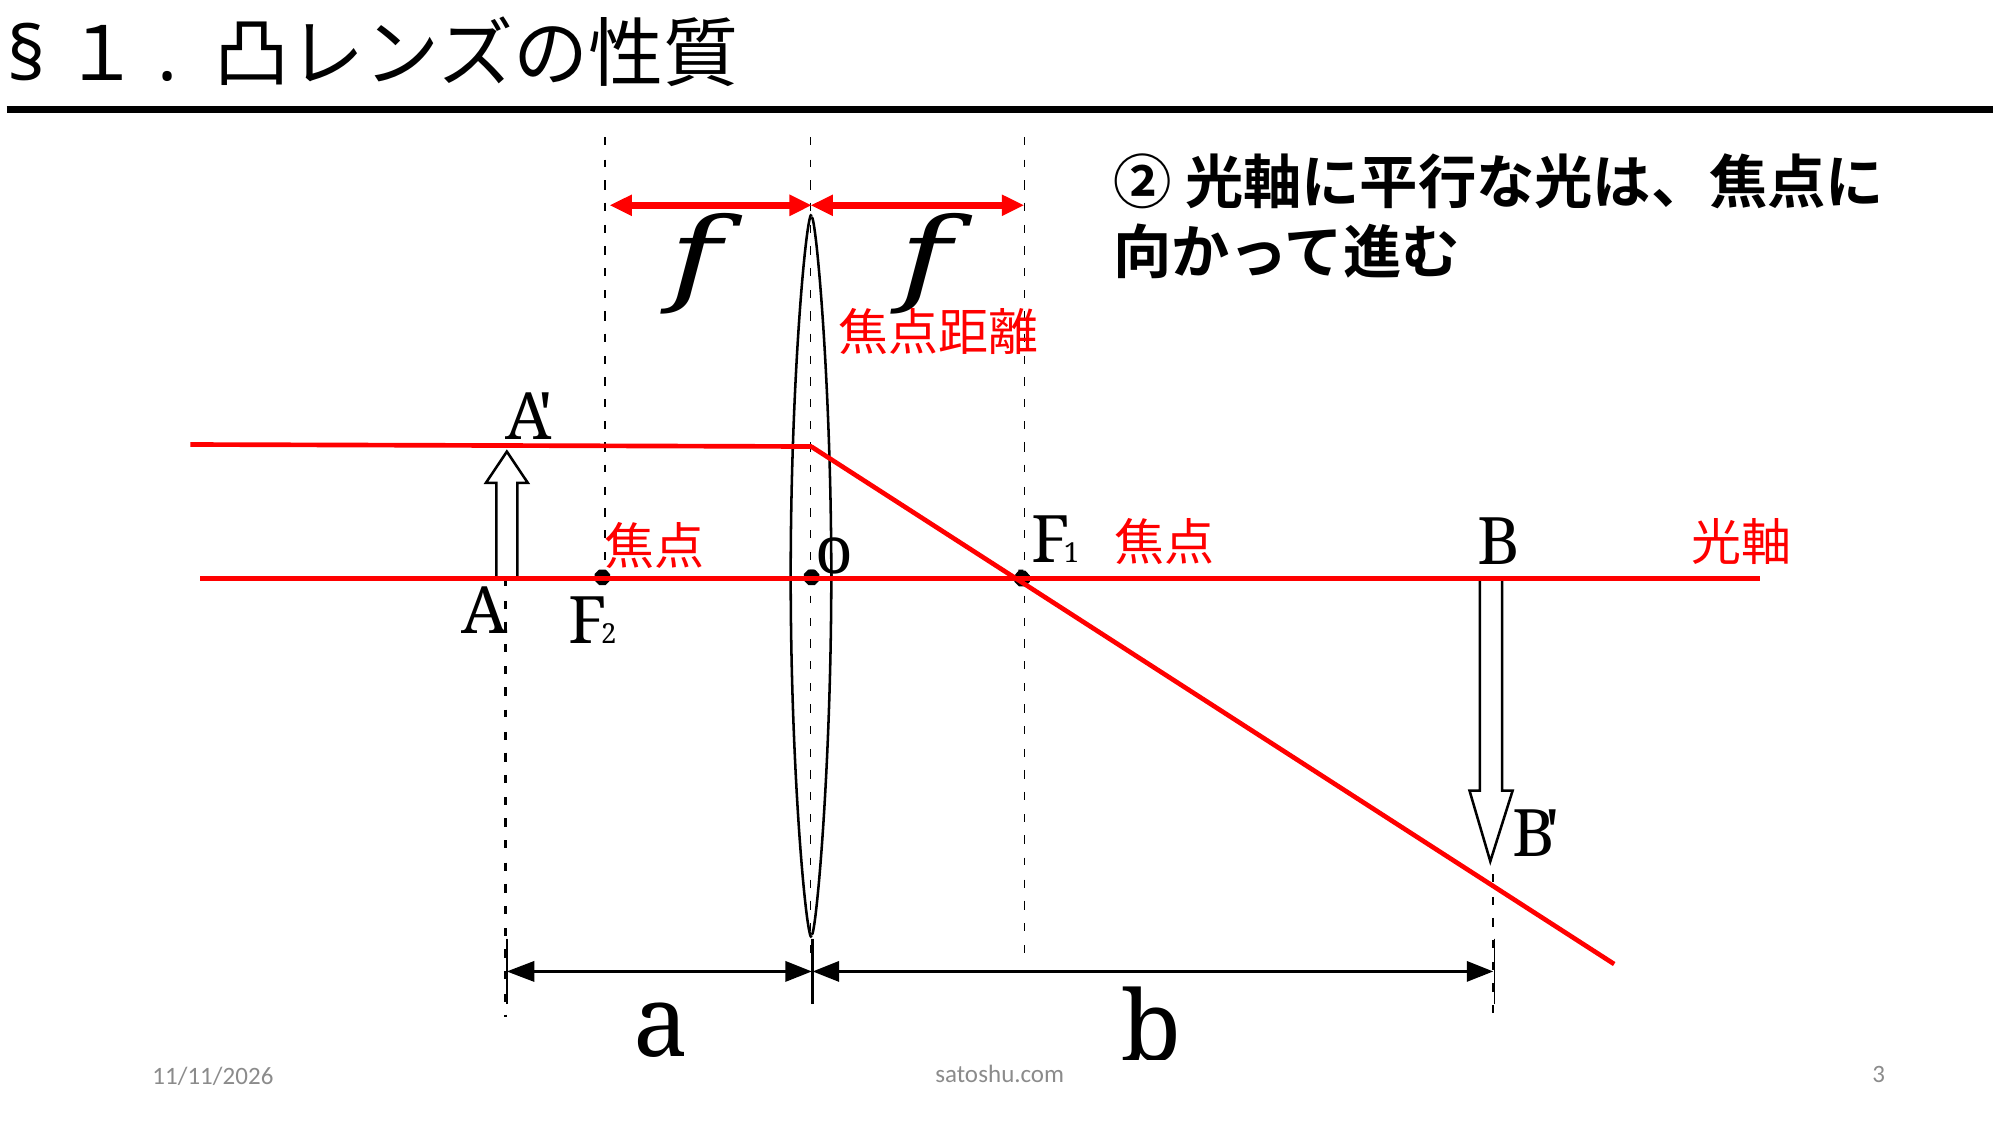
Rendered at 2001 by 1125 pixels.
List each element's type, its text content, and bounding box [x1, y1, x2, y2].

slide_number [137, 1044, 588, 1105]
text_box 光軸 [1676, 502, 1831, 578]
picture [243, 579, 1662, 1060]
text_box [810, 446, 1615, 965]
slide_number 3 [1433, 1042, 1900, 1103]
picture [243, 136, 1662, 578]
footer satoshu.com [683, 1068, 1317, 1103]
text_box ②光軸に平行な光は、焦点に向かって進む [1662, 138, 1957, 293]
picture [243, 447, 810, 578]
text_box §１. 凸レンズの性質 [0, 0, 2000, 110]
